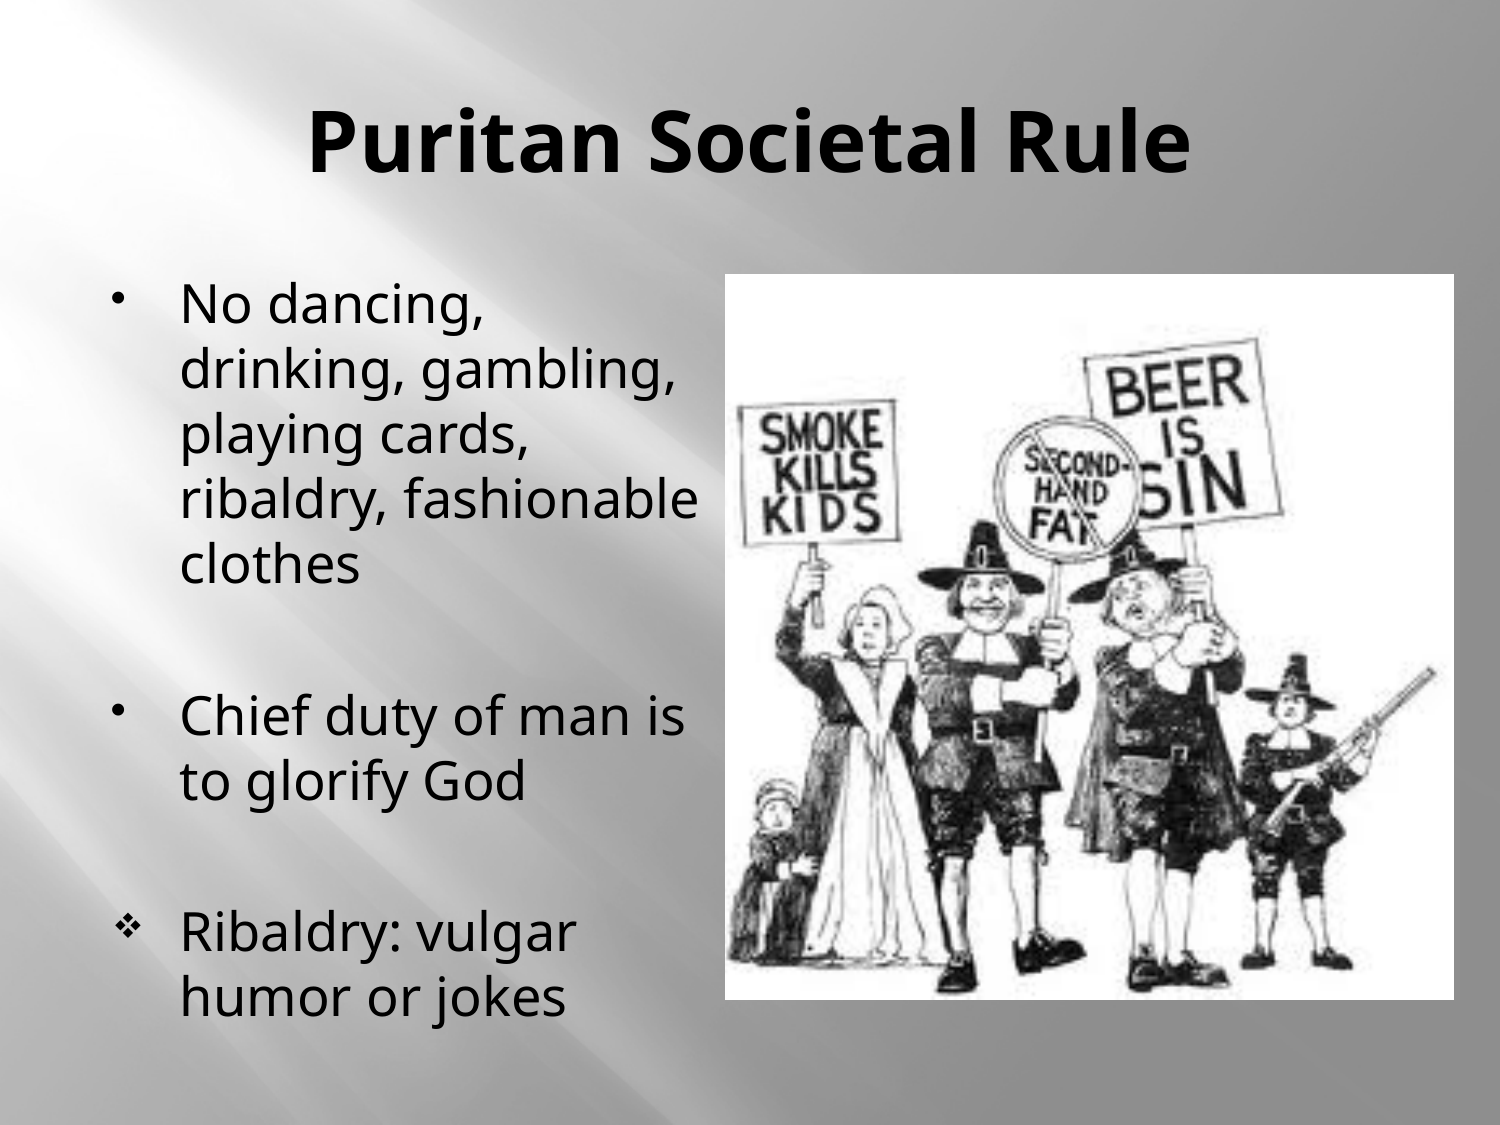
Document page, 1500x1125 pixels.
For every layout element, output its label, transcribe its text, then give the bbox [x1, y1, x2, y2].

list No dancing, drinking, gambling, playing cards, ribaldry, fashionable clothes Chief duty of man is to glorify God Ribaldry: vulgar humor or jokes [75, 262, 738, 1005]
title Puritan Societal Rule [75, 45, 1425, 233]
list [724, 274, 1454, 1001]
